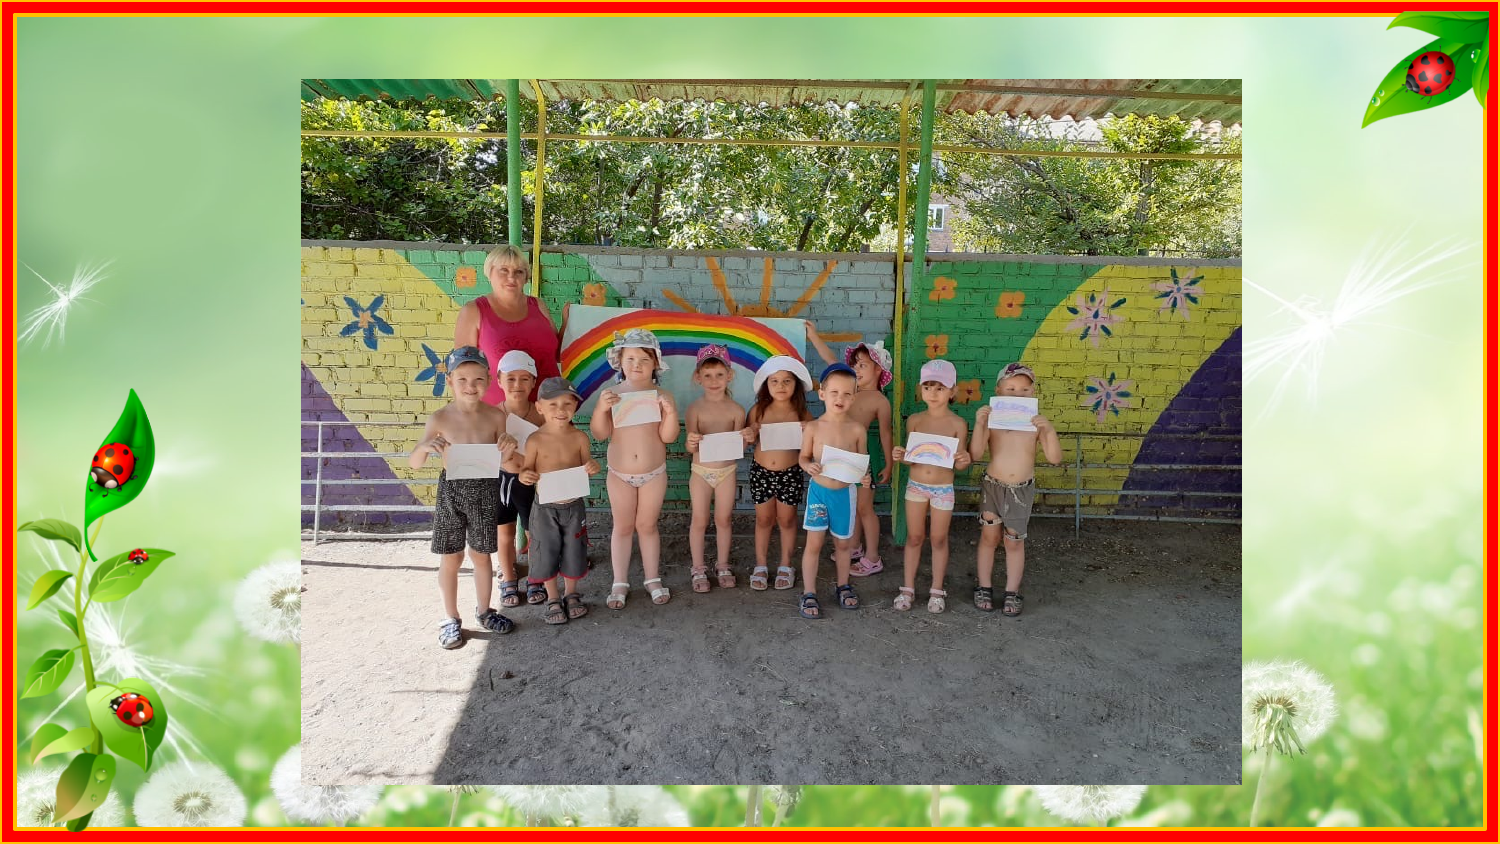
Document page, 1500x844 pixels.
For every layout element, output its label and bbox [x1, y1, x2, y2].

picture [1362, 12, 1488, 129]
picture [17, 387, 187, 832]
picture [300, 78, 1242, 785]
